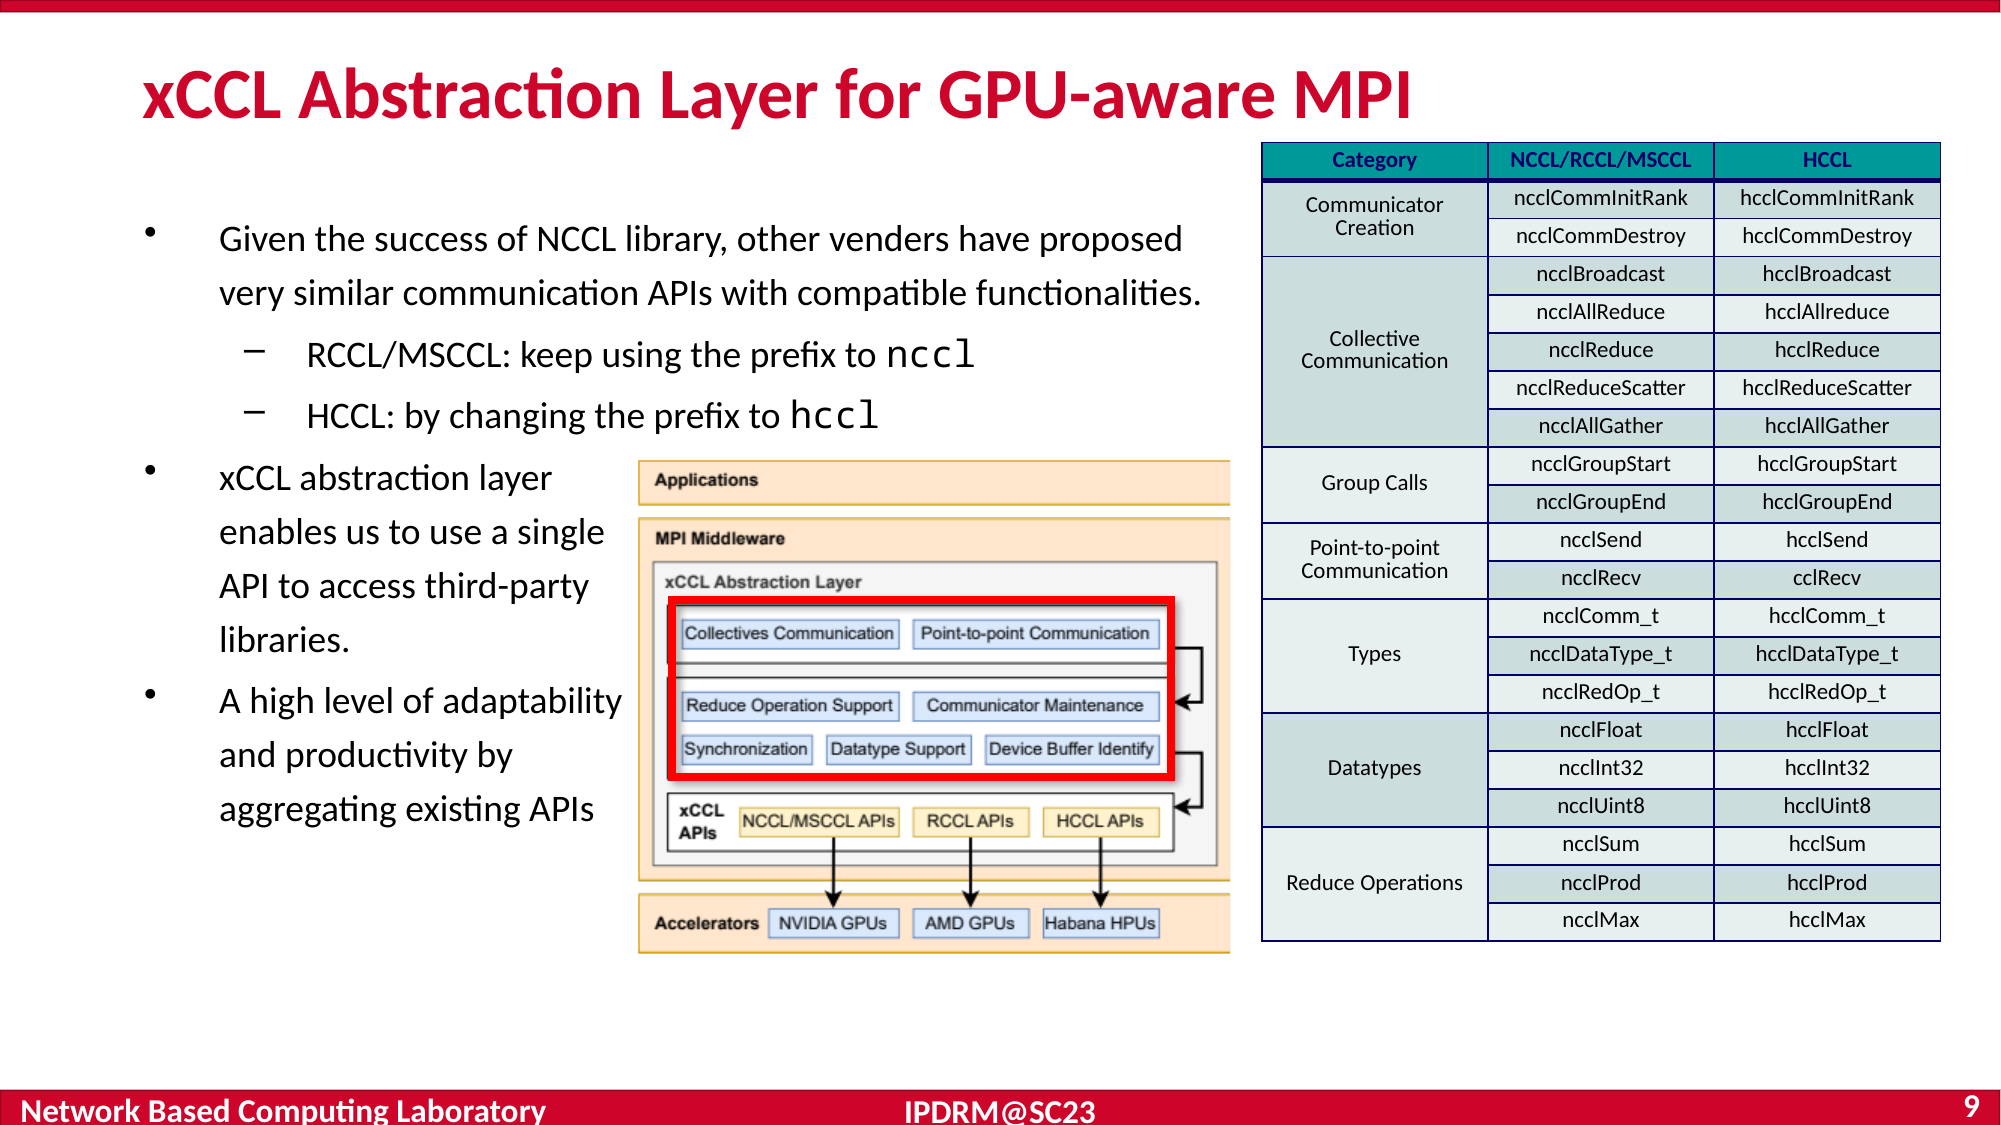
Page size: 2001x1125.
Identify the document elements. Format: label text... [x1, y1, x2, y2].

table_cell hcclBroadcast [1715, 257, 1940, 294]
table_cell Point-to-point Communication [1263, 524, 1487, 598]
table_cell hcclAllGather [1715, 410, 1940, 446]
table_cell ncclMax [1489, 904, 1713, 940]
table_cell hcclInt32 [1715, 752, 1940, 788]
table_cell hcclFloat [1715, 714, 1940, 750]
table_cell ncclRedOp_t [1489, 676, 1713, 712]
table_header NCCL/RCCL/MSCCL [1489, 143, 1713, 178]
table_cell hcclMax [1715, 904, 1940, 940]
table_cell Communicator Creation [1263, 183, 1487, 256]
table_cell ncclSum [1489, 828, 1713, 864]
table_cell hcclSum [1715, 828, 1940, 864]
table_cell ncclCommDestroy [1489, 219, 1713, 256]
table_cell hcclRedOp_t [1715, 676, 1940, 712]
table_cell ncclFloat [1489, 714, 1713, 750]
table_cell hcclAllreduce [1715, 296, 1940, 332]
table_cell hcclGroupEnd [1715, 486, 1940, 522]
table_cell ncclRecv [1489, 562, 1713, 598]
table_cell Types [1263, 600, 1487, 712]
table_header Category [1263, 143, 1487, 178]
table_cell hcclCommDestroy [1715, 219, 1940, 256]
table_cell hcclProd [1715, 866, 1940, 902]
table_cell hcclCommInitRank [1715, 183, 1940, 218]
table_cell hcclDataType_t [1715, 638, 1940, 674]
table_cell hcclUint8 [1715, 790, 1940, 826]
table_header HCCL [1715, 143, 1940, 178]
table_cell cclRecv [1715, 562, 1940, 598]
table_cell ncclGroupStart [1489, 448, 1713, 484]
table_cell ncclReduce [1489, 334, 1713, 370]
picture [637, 458, 1231, 955]
table_cell ncclReduceScatter [1489, 372, 1713, 408]
table_cell hcclComm_t [1715, 600, 1940, 636]
table_cell ncclCommInitRank [1489, 183, 1713, 218]
table_cell ncclGroupEnd [1489, 486, 1713, 522]
table_cell hcclReduceScatter [1715, 372, 1940, 408]
table_cell hcclSend [1715, 524, 1940, 560]
table_cell ncclProd [1489, 866, 1713, 902]
table_cell Reduce Operations [1263, 828, 1487, 940]
table_cell ncclAllGather [1489, 410, 1713, 446]
table_cell ncclBroadcast [1489, 257, 1713, 294]
table_cell Group Calls [1263, 448, 1487, 522]
table_cell ncclComm_t [1489, 600, 1713, 636]
list Given the success of NCCL library, other venders have proposed very similar communication APIs with compatible functionalities. RCCL/MSCCL: keep using the prefix to nccl HCCL: by changing the prefix to hccl xCCL abstraction layer enables us to use a single API to access third-party libraries. A high level of adaptability and productivity by aggregating existing APIs [128, 197, 1231, 1036]
table_cell ncclInt32 [1489, 752, 1713, 788]
table_cell ncclSend [1489, 524, 1713, 560]
table_cell hcclReduce [1715, 334, 1940, 370]
table_cell ncclUint8 [1489, 790, 1713, 826]
title xCCL Abstraction Layer for GPU-aware MPI [127, 39, 1899, 166]
table_cell ncclAllReduce [1489, 296, 1713, 332]
table_cell hcclGroupStart [1715, 448, 1940, 484]
table_cell Collective Communication [1263, 257, 1487, 446]
table_cell ncclDataType_t [1489, 638, 1713, 674]
table_cell Datatypes [1263, 714, 1487, 826]
